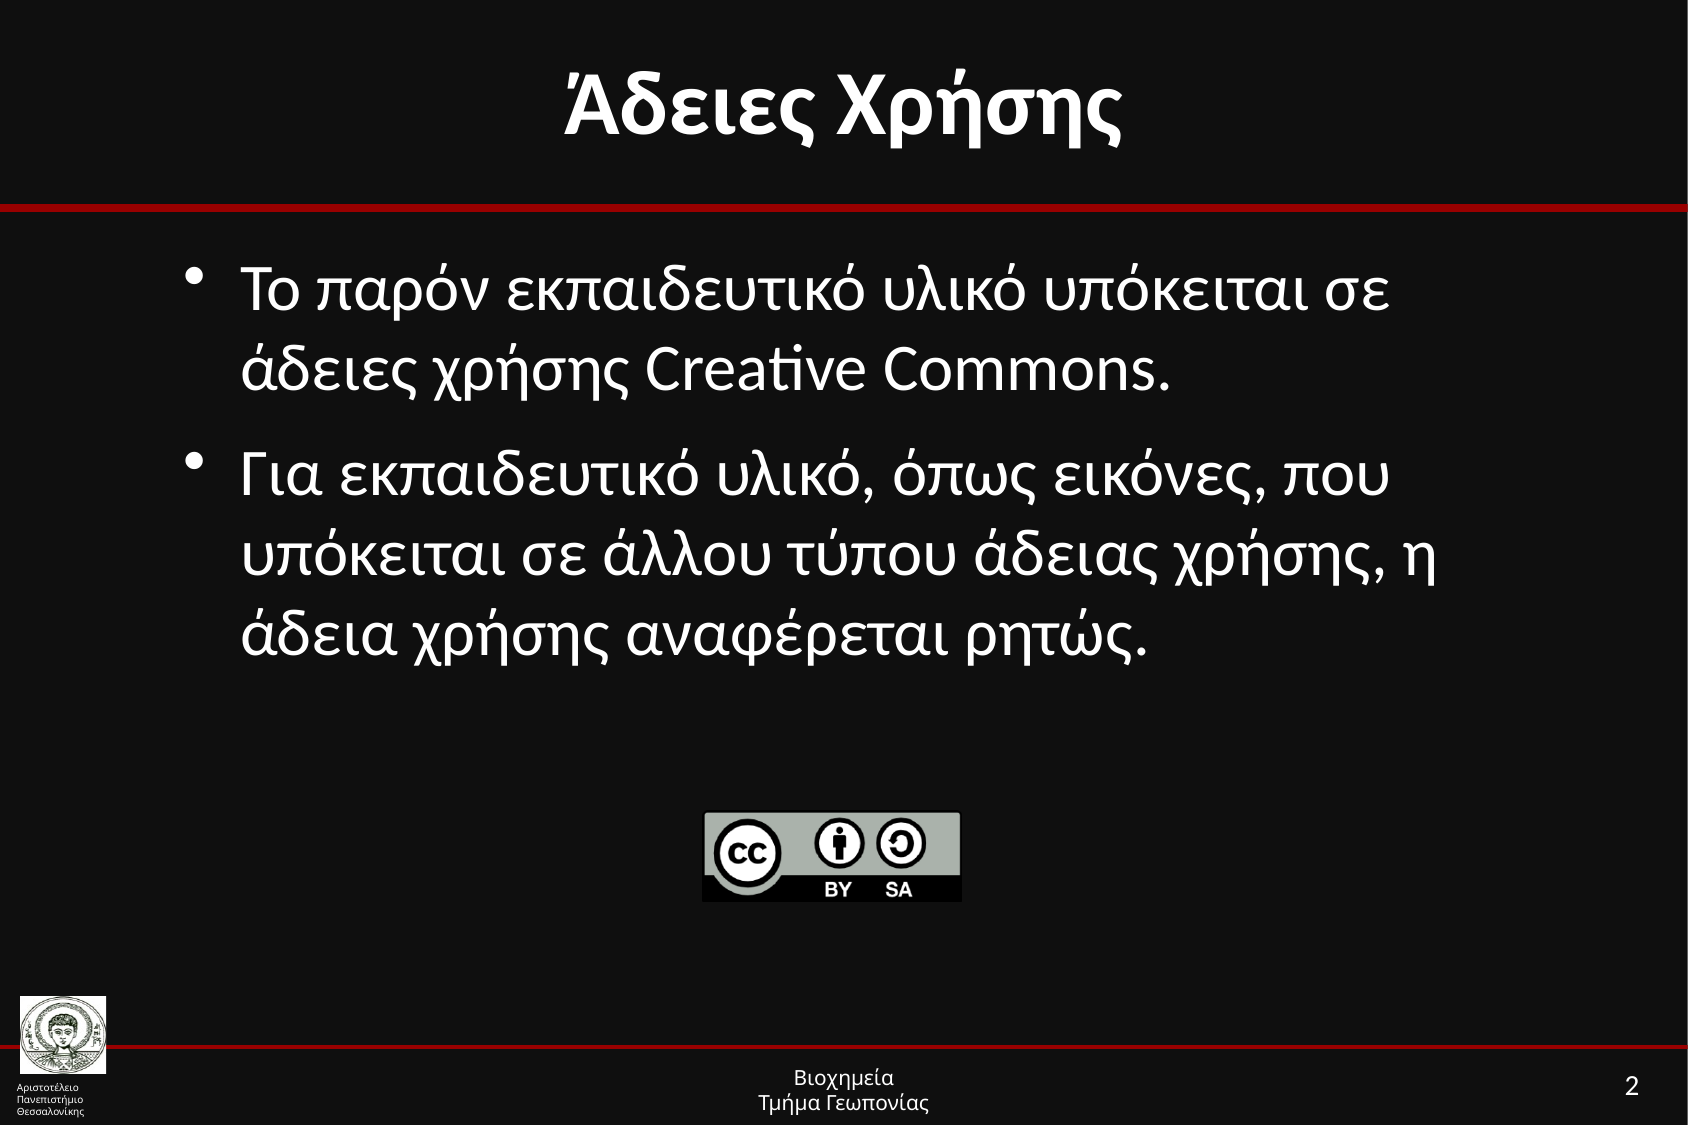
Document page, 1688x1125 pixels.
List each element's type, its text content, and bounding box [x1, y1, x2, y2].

picture [701, 810, 963, 902]
title Άδειες Χρήσης [168, 3, 1519, 192]
slide_number 2 [1547, 1058, 1655, 1120]
list Το παρόν εκπαιδευτικό υλικό υπόκειται σε άδειες χρήσης Creative Commons. Για εκπαιδευτικό υλικό, όπως εικόνες, που υπόκειται σε άλλου τύπου άδειας χρήσης, η άδεια χρήσης αναφέρεται ρητώς. [168, 235, 1519, 1018]
picture [20, 996, 107, 1074]
